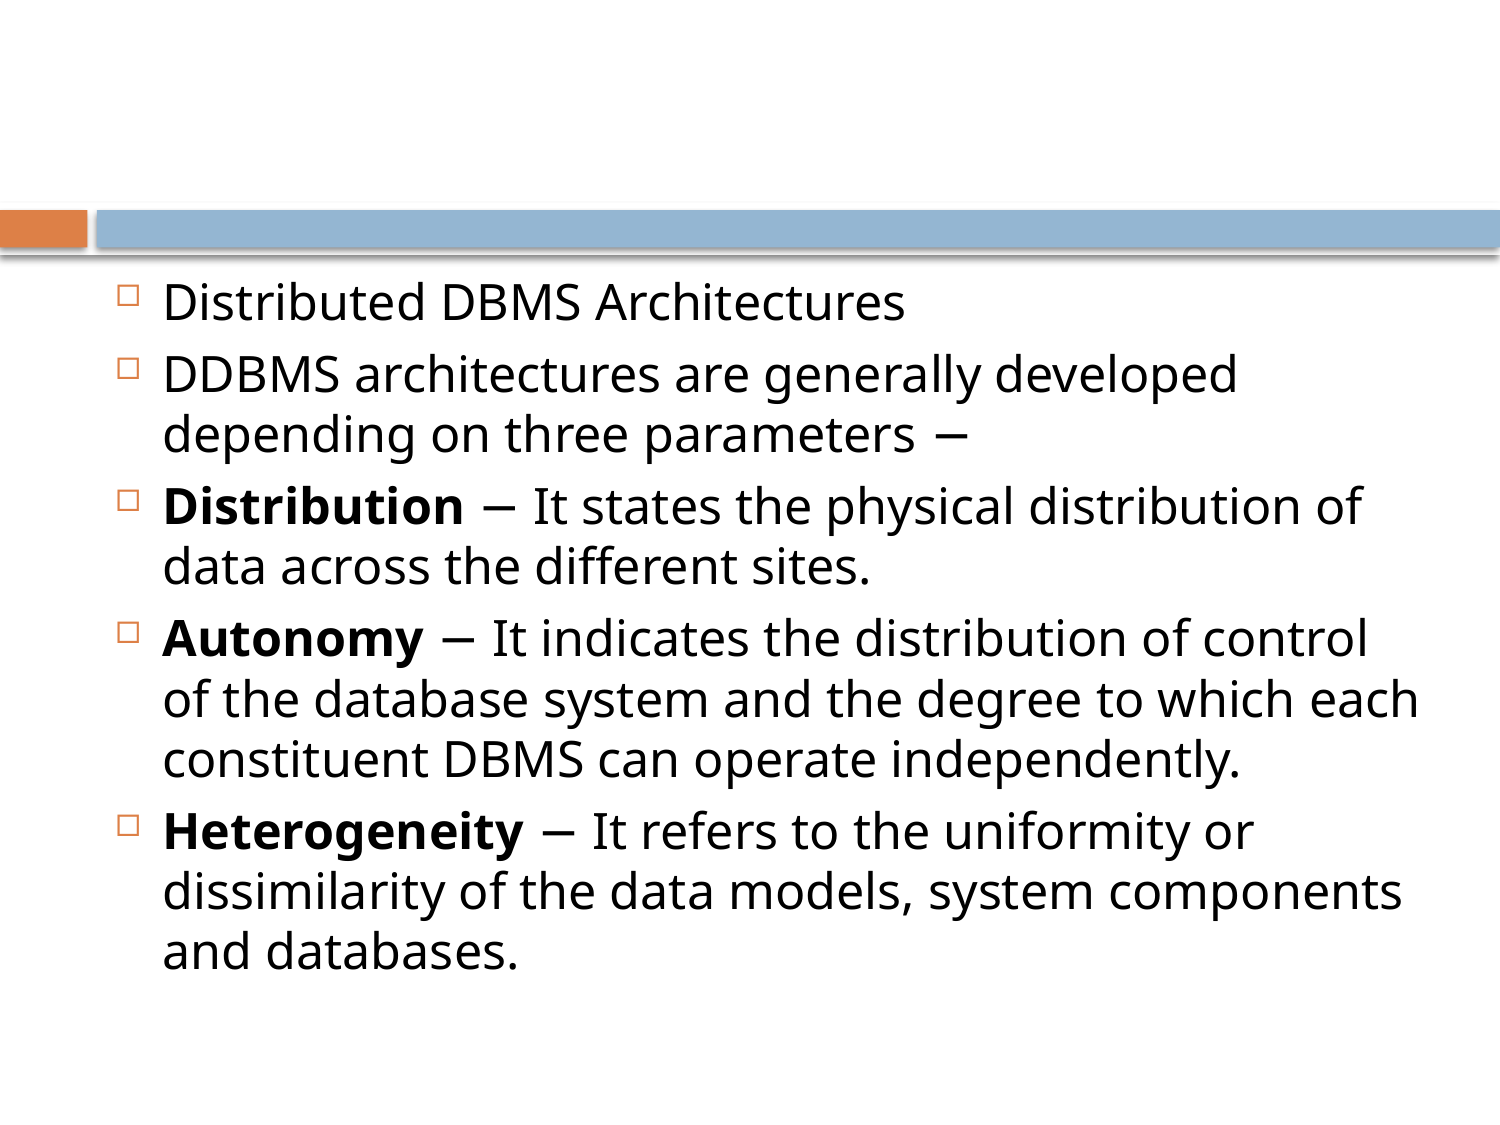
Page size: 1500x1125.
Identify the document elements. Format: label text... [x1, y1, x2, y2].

list Distributed DBMS Architectures DDBMS architectures are generally developed depending on three parameters − Distribution − It states the physical distribution of data across the different sites. Autonomy − It indicates the distribution of control of the database system and the degree to which each constituent DBMS can operate independently. Heterogeneity − It refers to the uniformity or dissimilarity of the data models, system components and databases. [100, 262, 1438, 1000]
